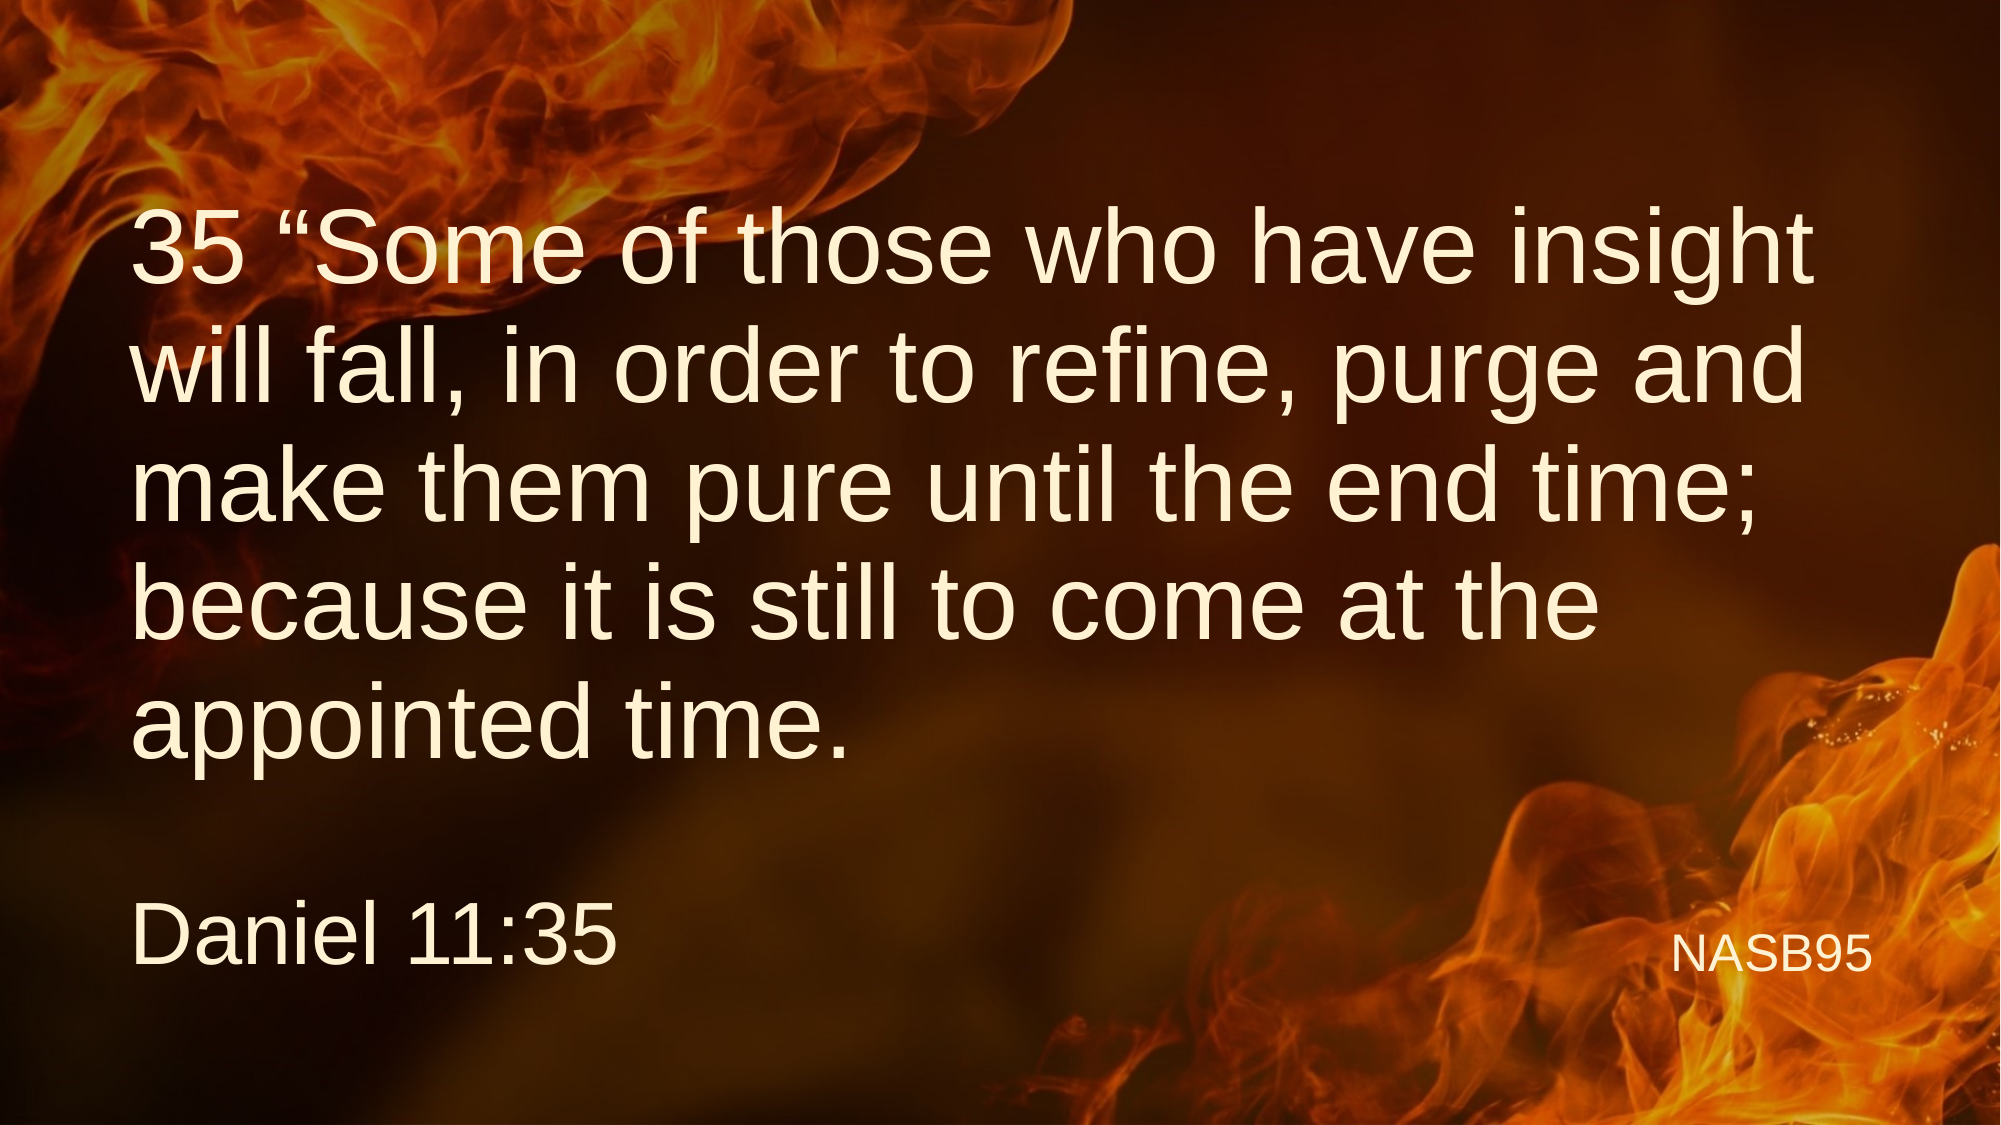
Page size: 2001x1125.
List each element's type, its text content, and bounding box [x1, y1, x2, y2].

list Daniel 11:35 [114, 876, 1615, 991]
picture [0, 0, 2001, 1125]
list 35 “Some of those who have insight will fall, in order to refine, purge and make them pure until the end time; because it is still to come at the appointed time. [114, 114, 1886, 855]
list NASB95 [1650, 915, 1889, 991]
